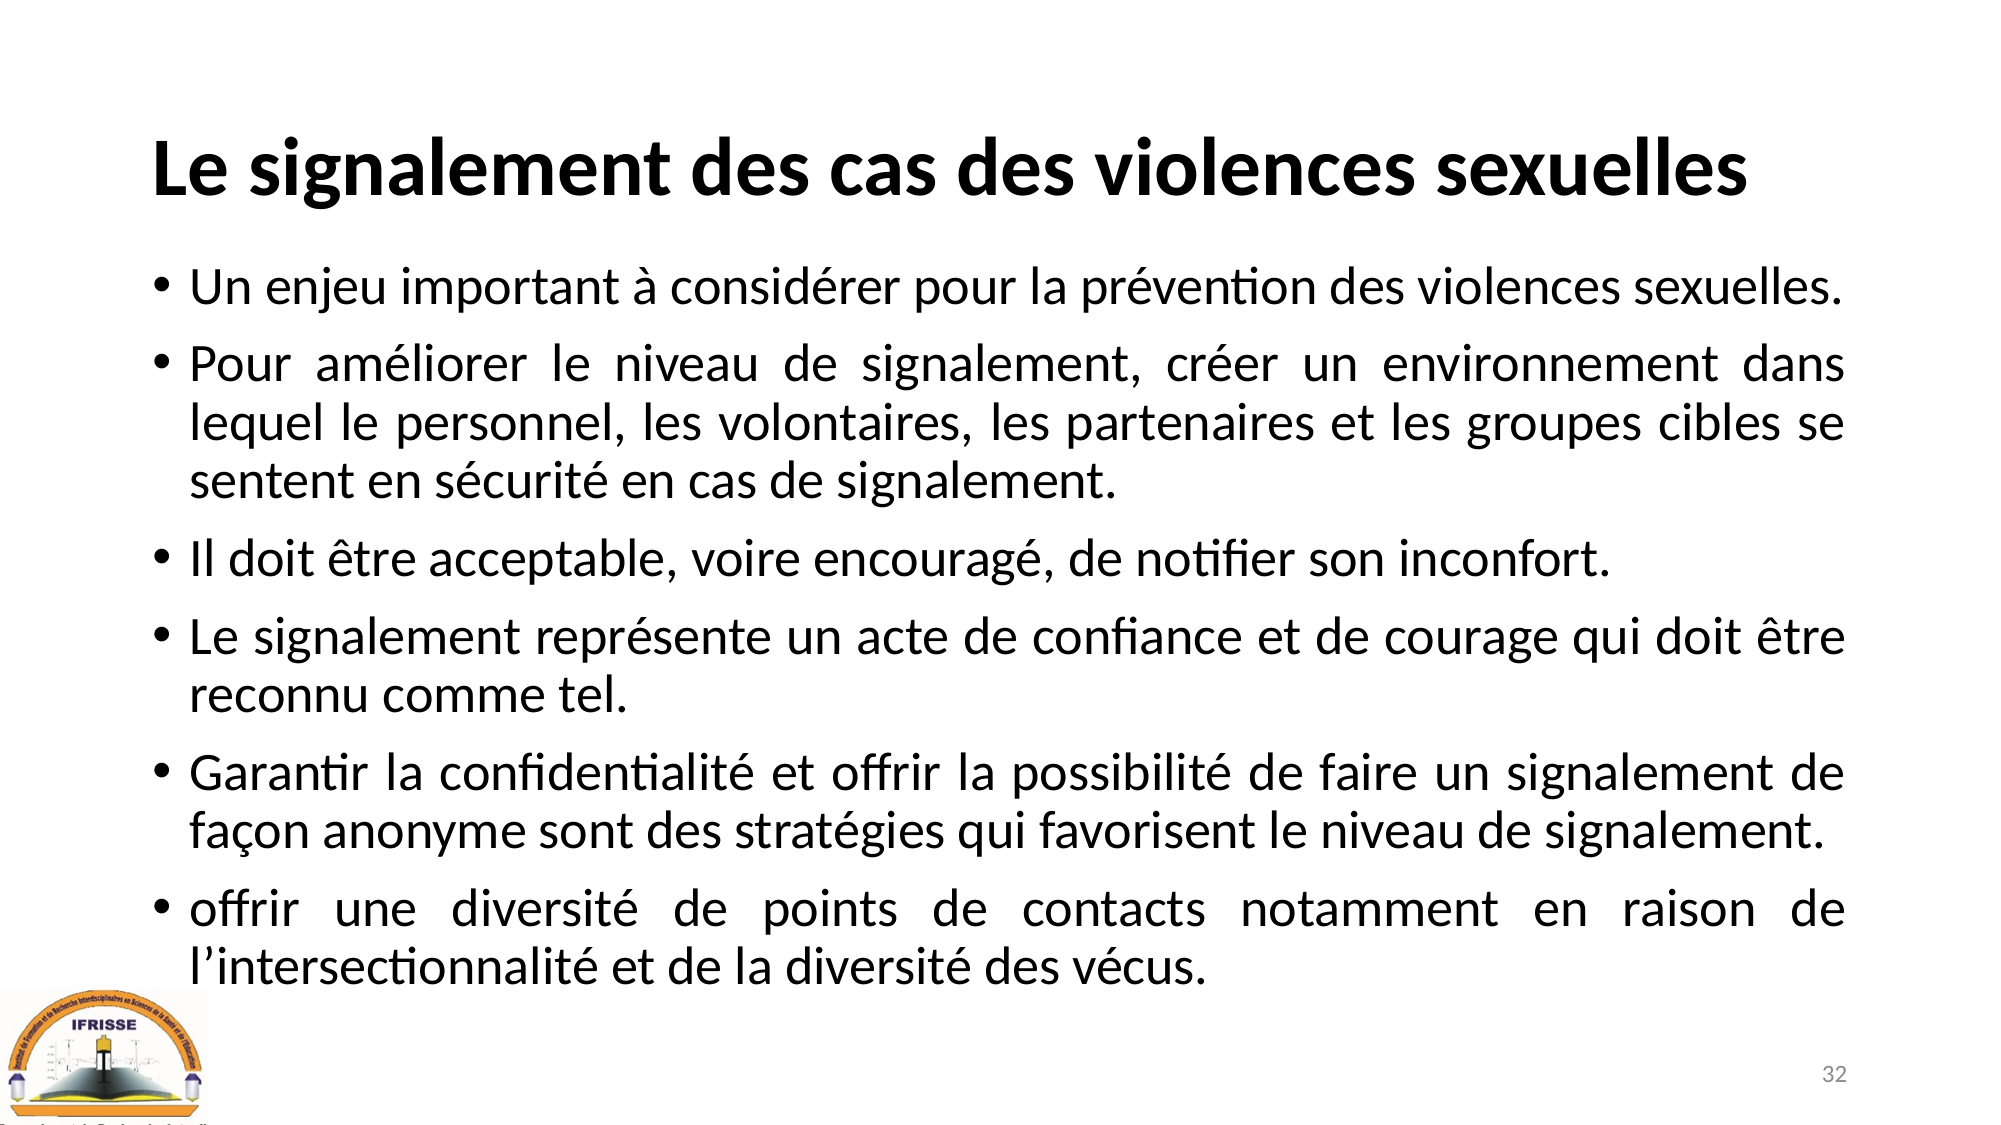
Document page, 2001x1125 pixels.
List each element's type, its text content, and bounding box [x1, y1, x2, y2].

picture [0, 988, 208, 1125]
list Un enjeu important à considérer pour la prévention des violences sexuelles. Pour améliorer le niveau de signalement, créer un environnement dans lequel le personnel, les volontaires, les partenaires et les groupes cibles se sentent en sécurité en cas de signalement. Il doit être acceptable, voire encouragé, de notifier son inconfort. Le signalement représente un acte de confiance et de courage qui doit être reconnu comme tel. Garantir la confidentialité et offrir la possibilité de faire un signalement de façon anonyme sont des stratégies qui favorisent le niveau de signalement. offrir une diversité de points de contacts notamment en raison de l’intersectionnalité et de la diversité des vécus. [137, 249, 1863, 1014]
title Le signalement des cas des violences sexuelles [137, 59, 1863, 249]
slide_number 32 [1412, 1042, 1863, 1103]
